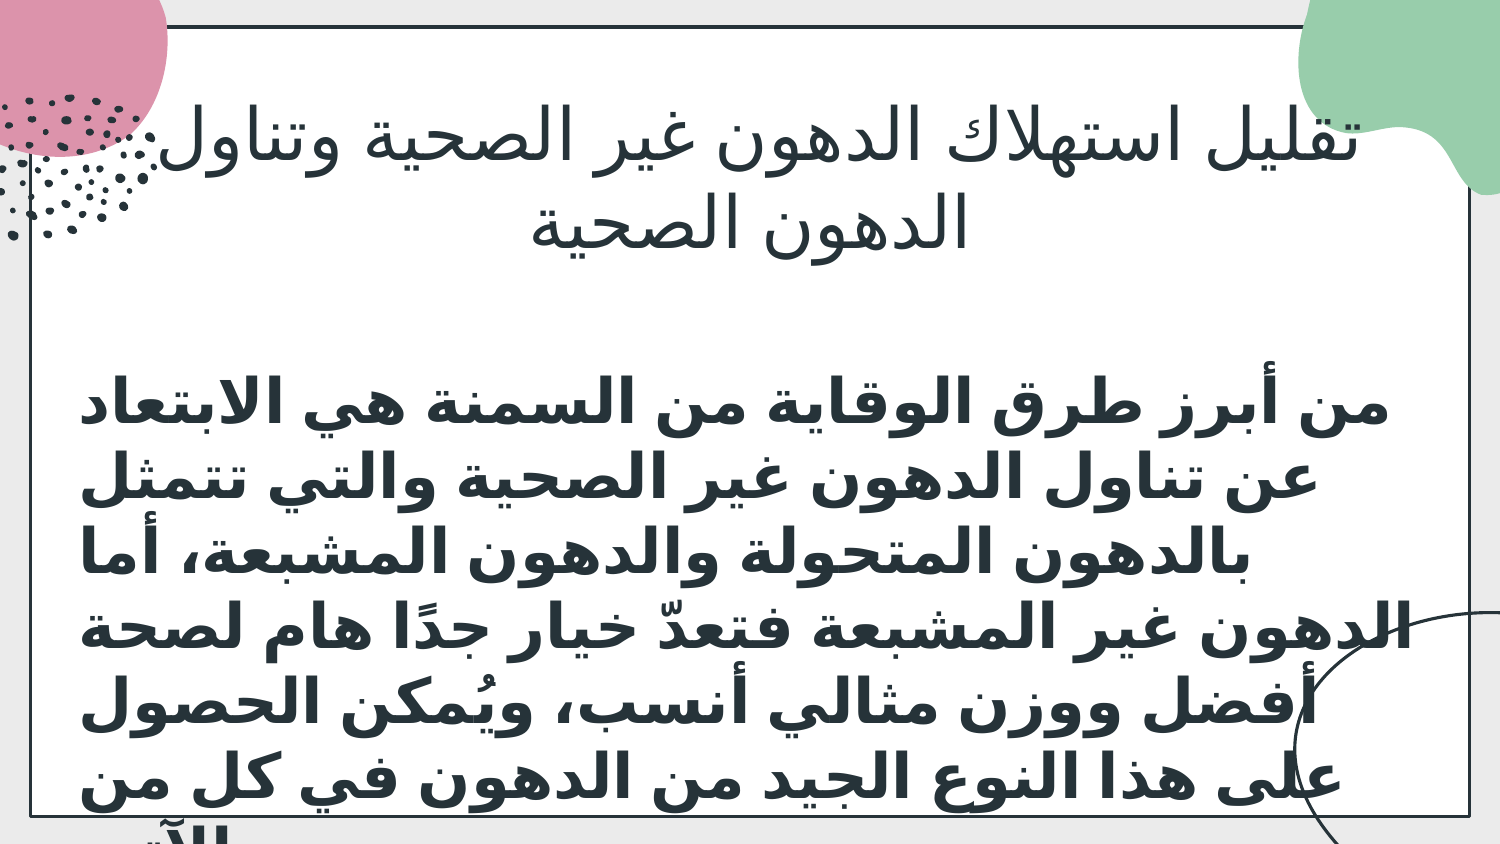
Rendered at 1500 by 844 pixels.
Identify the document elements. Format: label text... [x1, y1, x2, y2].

title تقليل استهلاك الدهون غير الصحية وتناول الدهون الصحية [118, 72, 1382, 167]
subtitle من أبرز طرق الوقاية من السمنة هي الابتعاد عن تناول الدهون غير الصحية والتي تتمثل بالدهون المتحولة والدهون المشبعة، أما الدهون غير المشبعة فتعدّ خيار جدًا هام لصحة أفضل ووزن مثالي أنسب، ويُمكن الحصول على هذا النوع الجيد من الدهون في كل من الآتي [63, 345, 1454, 766]
